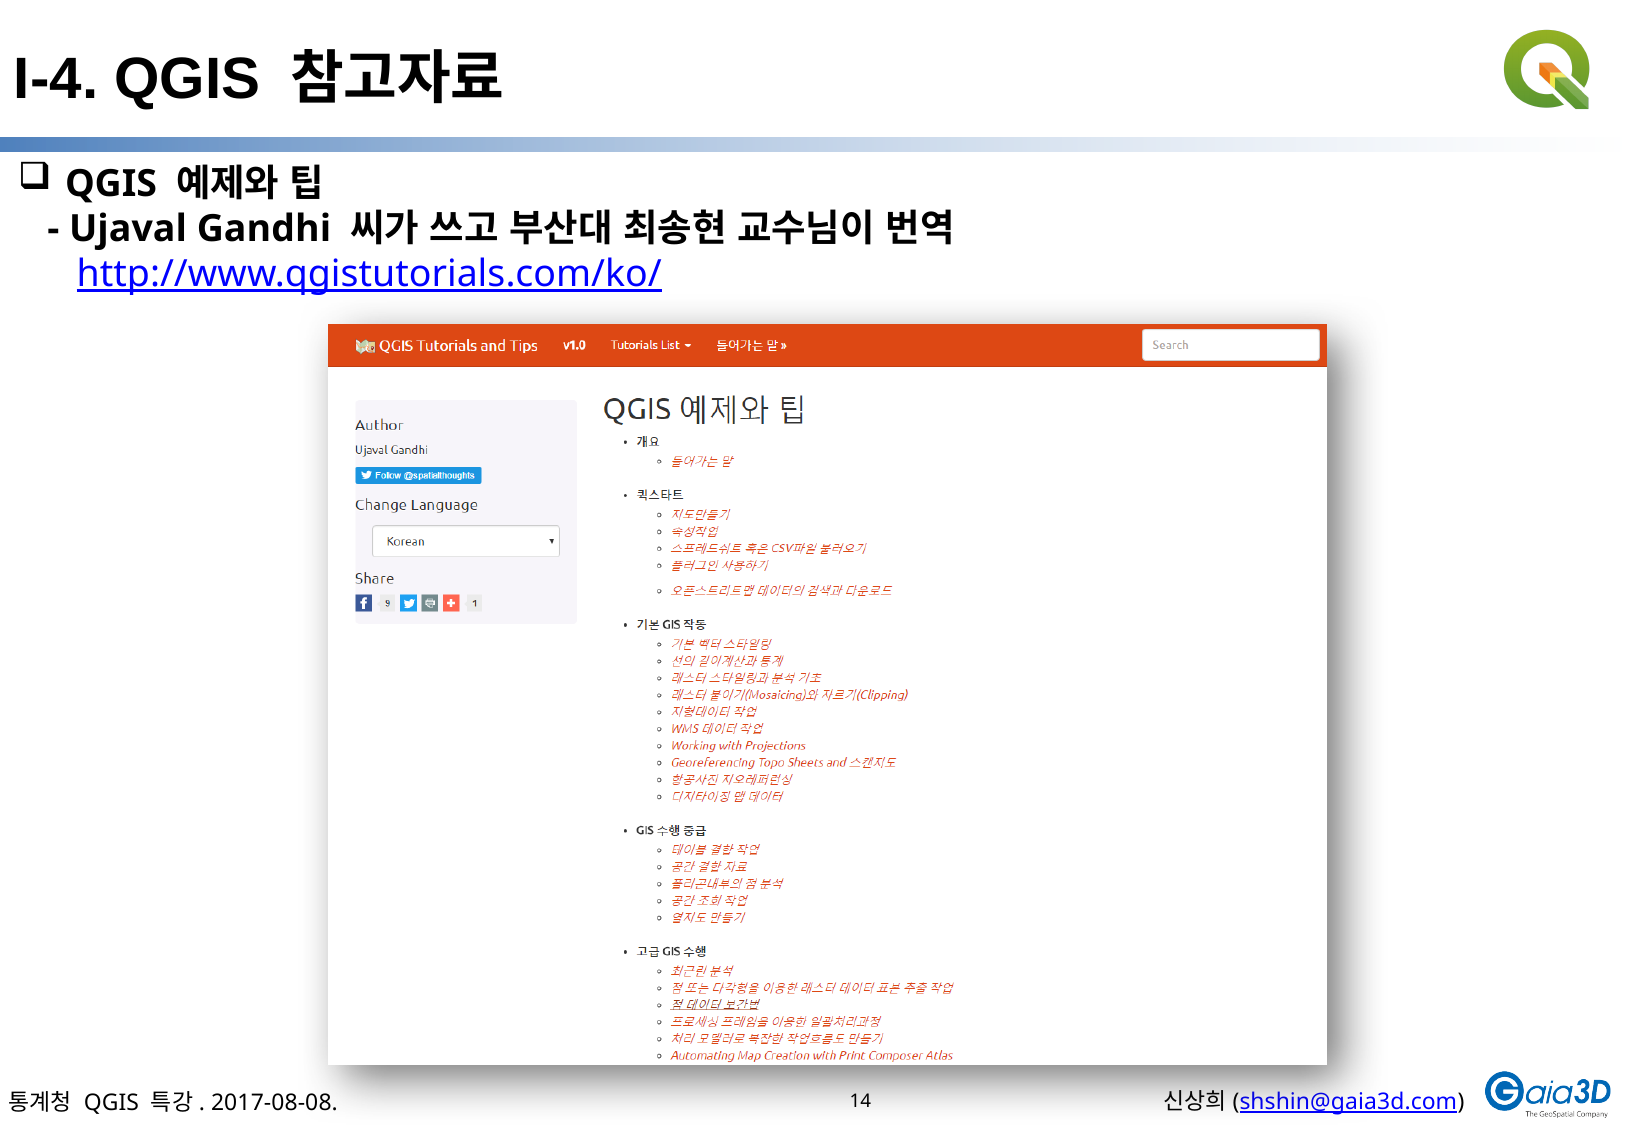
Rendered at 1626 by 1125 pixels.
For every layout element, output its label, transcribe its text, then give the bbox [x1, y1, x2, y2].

slide_number 14 [670, 1086, 1050, 1118]
text_box QGIS 예제와 팁 - Ujaval Gandhi 씨가 쓰고 부산대 최송현 교수님이 번역 http://www.qgistutorials.com/ko/ [3, 151, 1493, 307]
picture [1468, 0, 1625, 138]
picture [1485, 1071, 1611, 1118]
picture [327, 324, 1328, 1065]
text_box I-4. QGIS 참고자료 [0, 0, 955, 150]
